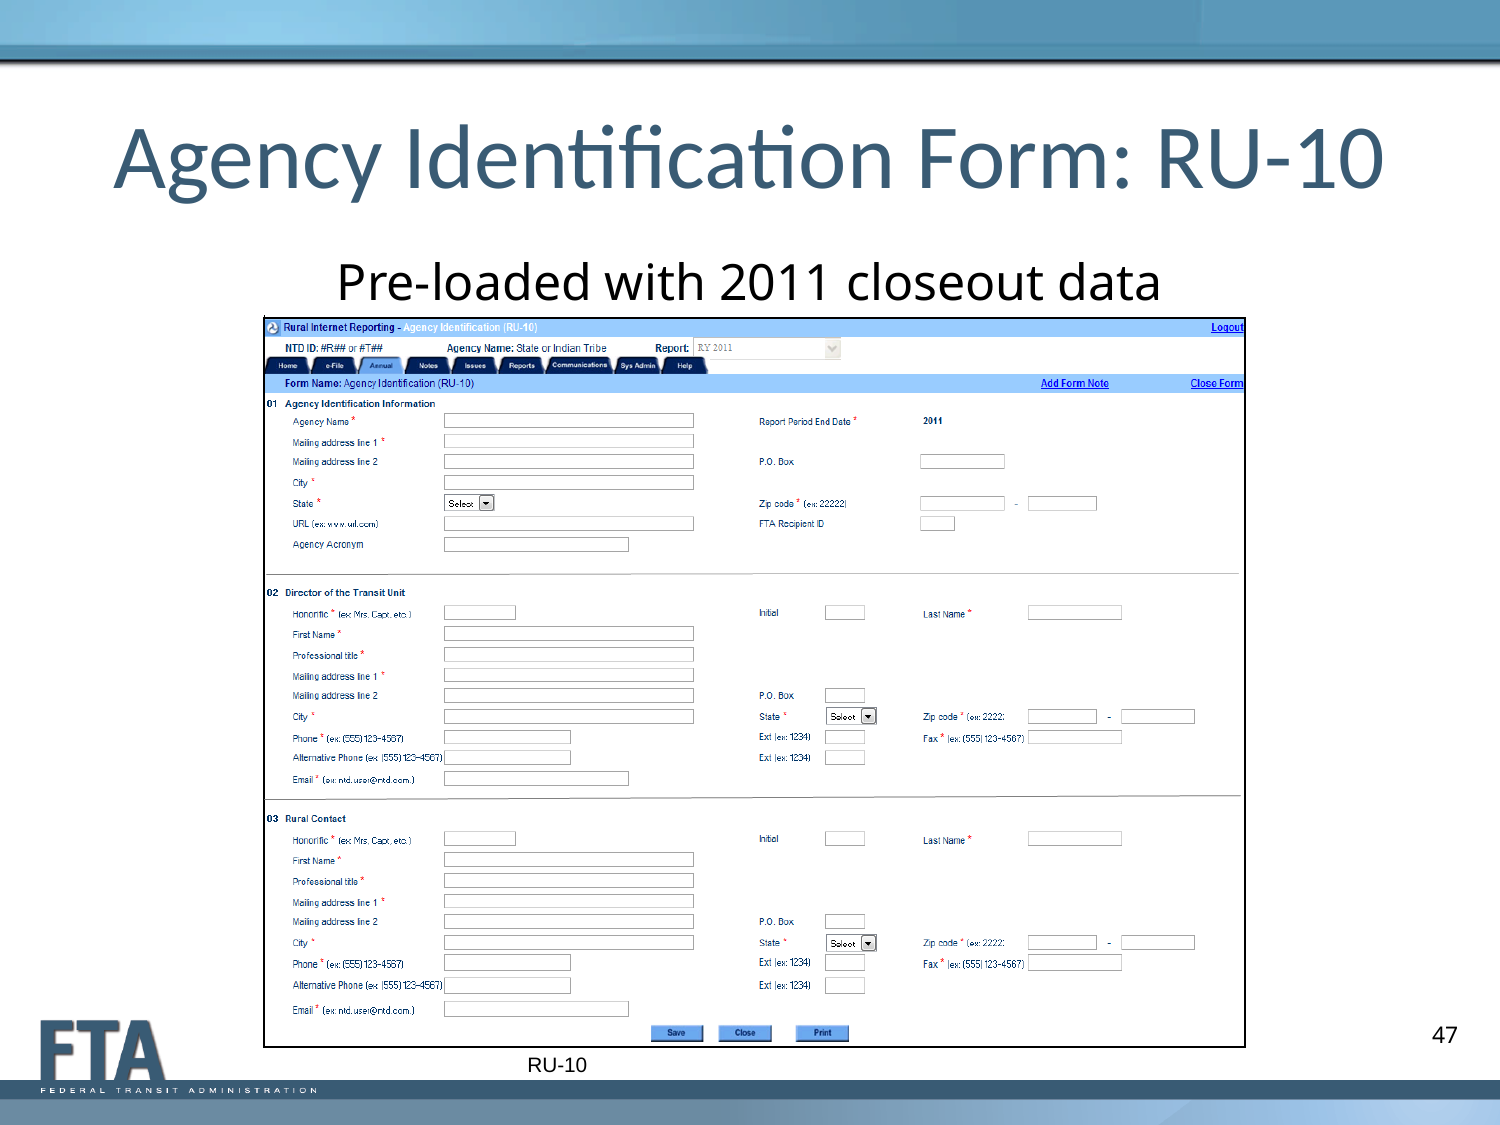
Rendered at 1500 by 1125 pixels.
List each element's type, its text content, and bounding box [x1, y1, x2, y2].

slide_number 47 [1417, 1012, 1492, 1073]
title Agency Identification Form: RU-10 [74, 71, 1426, 233]
picture [0, 0, 1500, 72]
list Pre-loaded with 2011 closeout data [74, 242, 1426, 986]
text_box RU-10 [512, 1058, 988, 1105]
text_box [260, 315, 1248, 1050]
picture [0, 1013, 1500, 1125]
